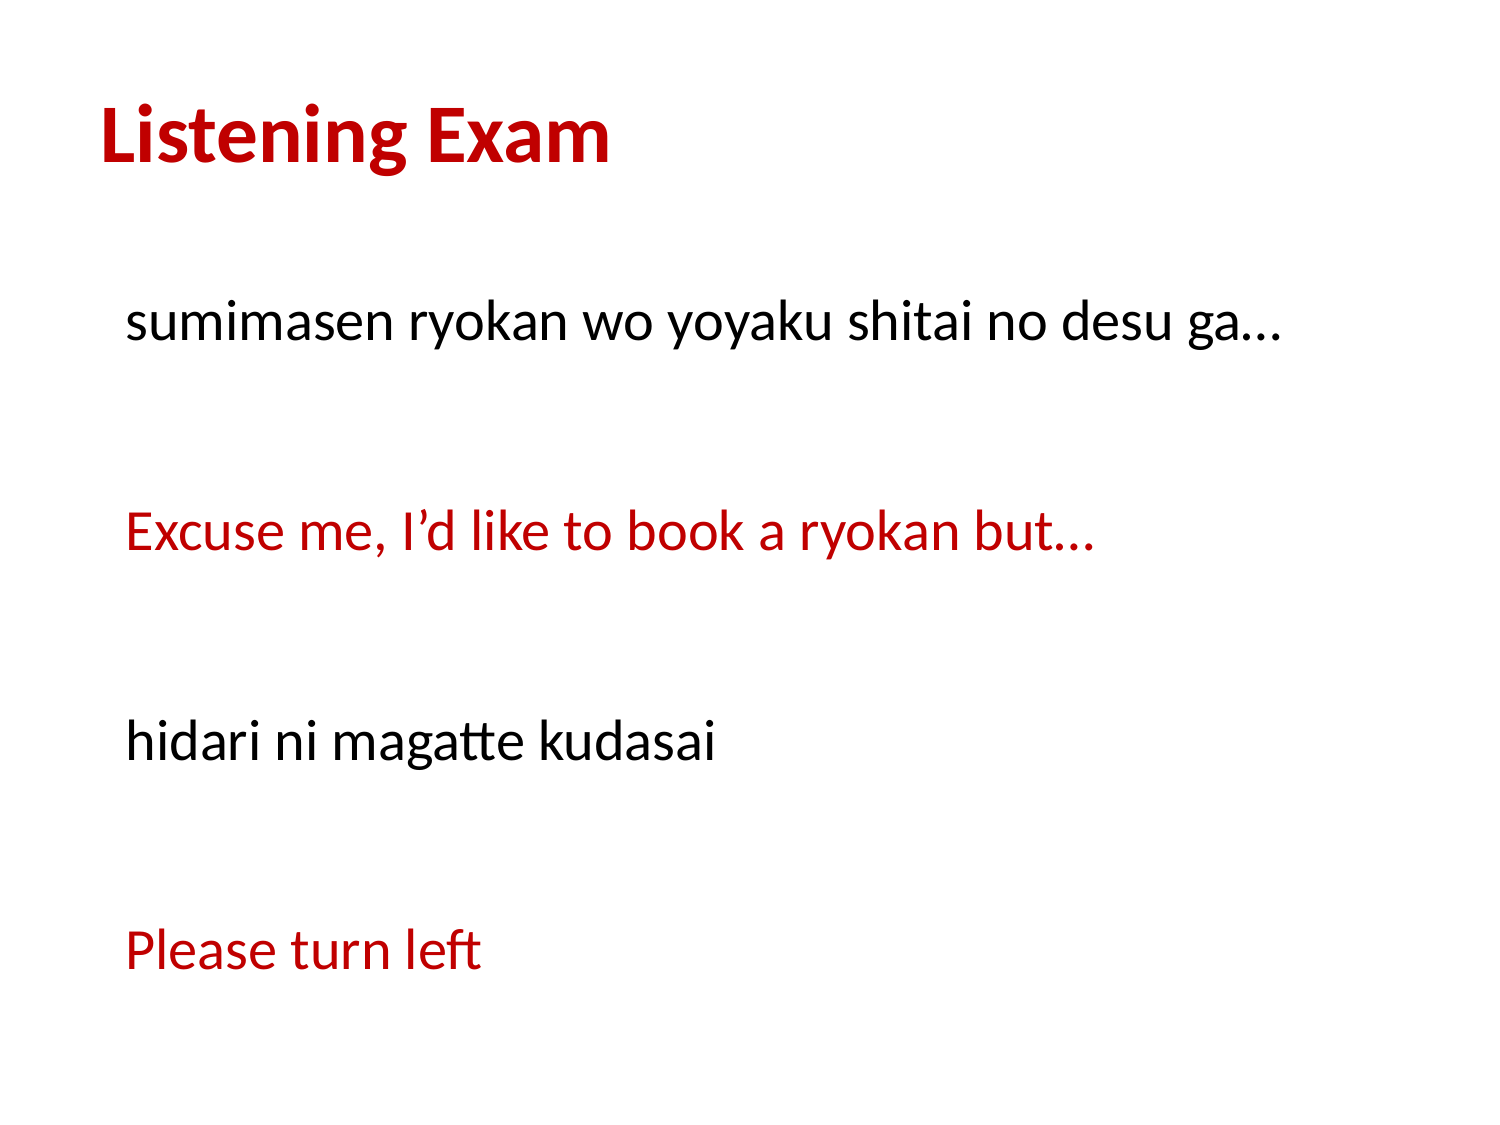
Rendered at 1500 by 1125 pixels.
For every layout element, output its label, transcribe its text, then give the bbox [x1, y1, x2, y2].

text_box Listening Exam [85, 71, 1361, 187]
text_box sumimasen ryokan wo yoyaku shitai no desu ga… Excuse me, I’d like to book a ryokan but… hidari ni magatte kudasai Please turn left [110, 274, 1430, 990]
